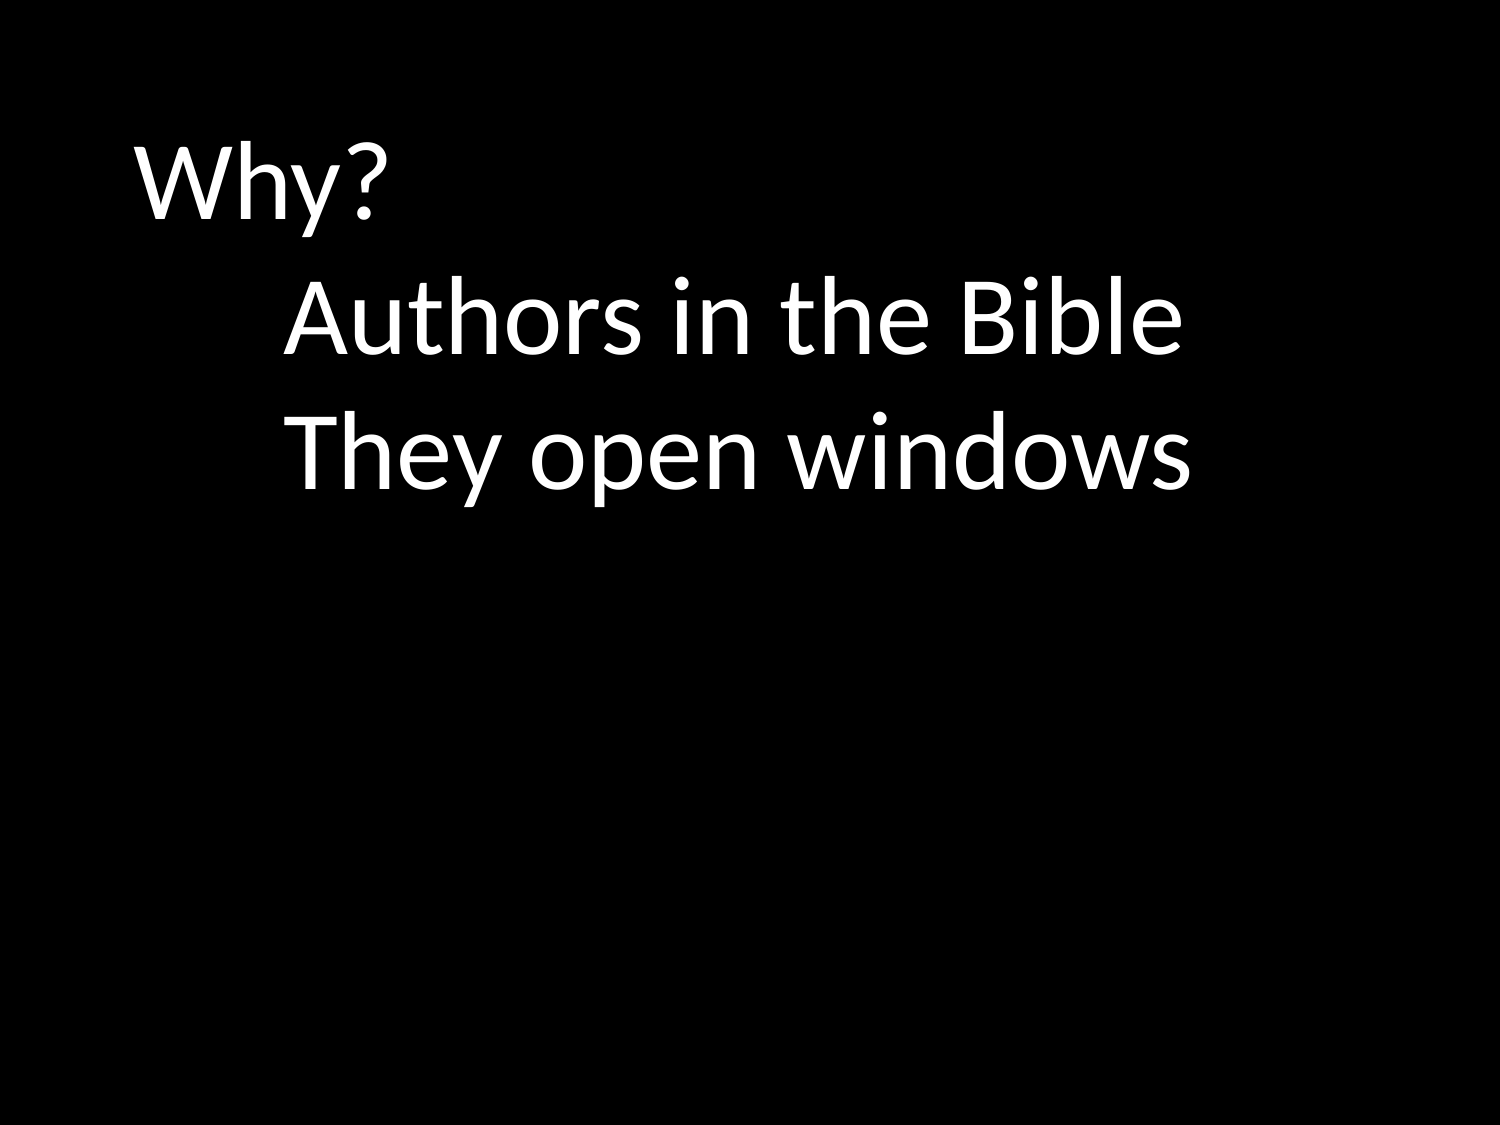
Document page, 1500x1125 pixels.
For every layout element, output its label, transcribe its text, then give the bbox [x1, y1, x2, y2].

text_box Why? Authors in the Bible They open windows [118, 99, 1235, 520]
